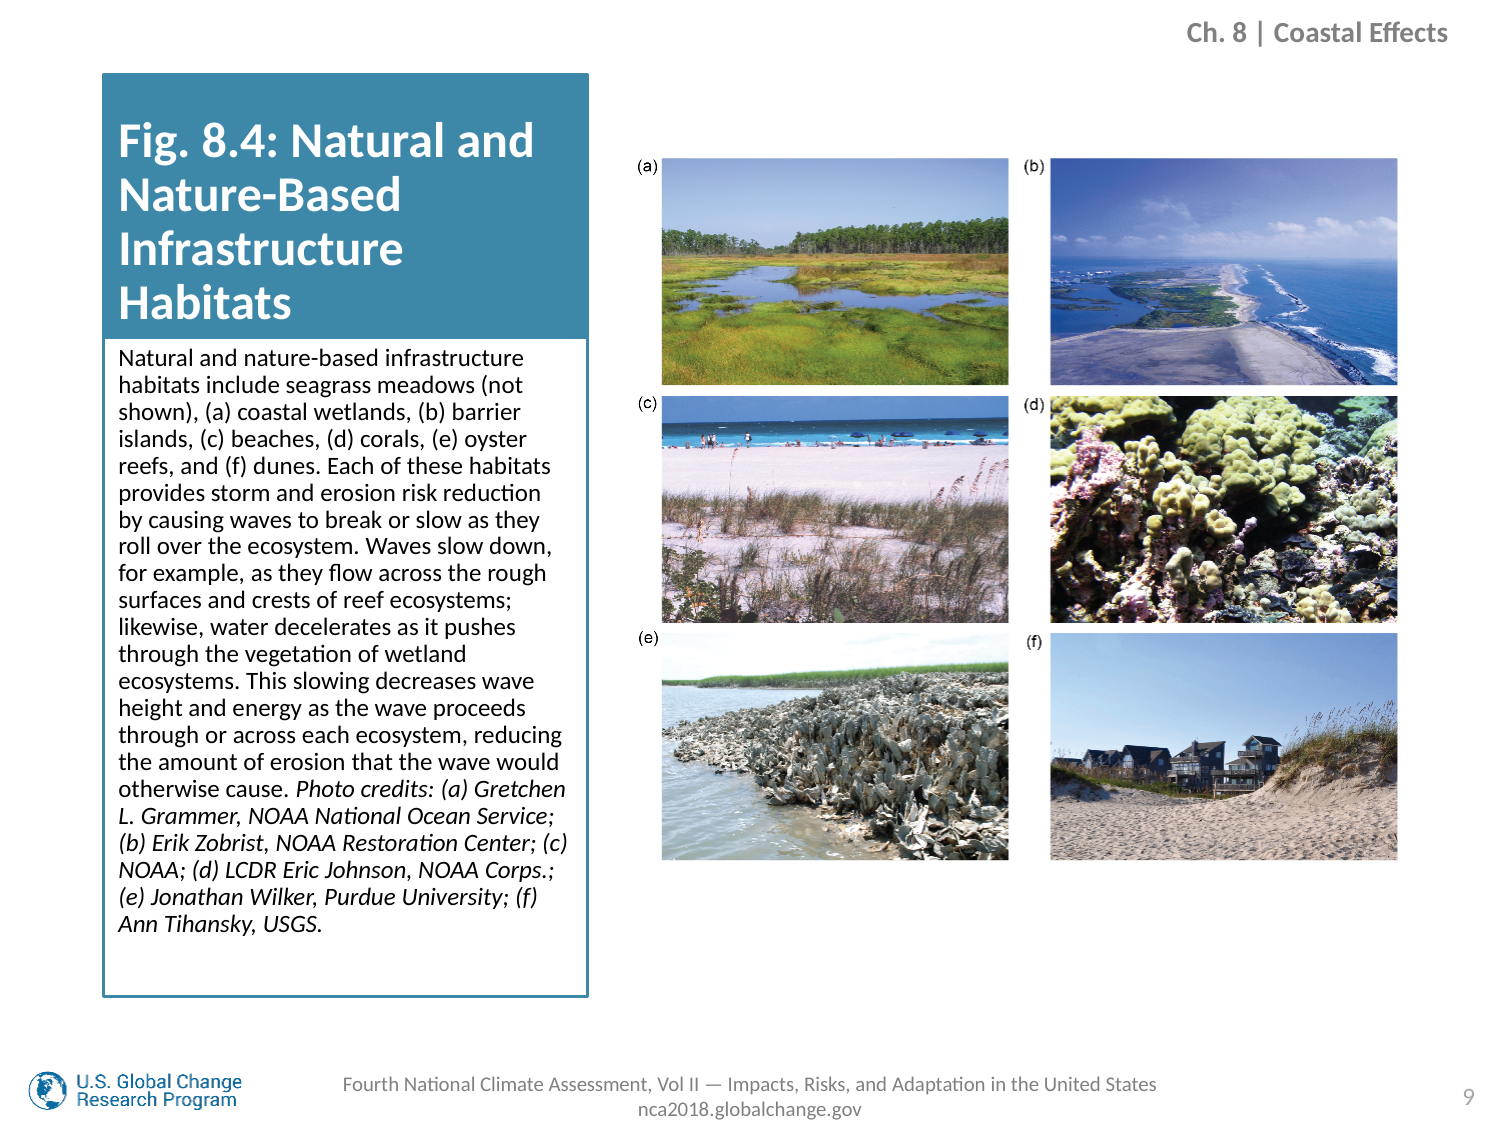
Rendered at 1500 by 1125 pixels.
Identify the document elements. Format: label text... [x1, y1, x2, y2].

title Fig. 8.4: Natural and Nature-Based Infrastructure Habitats [102, 73, 589, 336]
picture [21, 1065, 245, 1116]
list Natural and nature-based infrastructure habitats include seagrass meadows (not shown), (a) coastal wetlands, (b) barrier islands, (c) beaches, (d) corals, (e) oyster reefs, and (f) dunes. Each of these habitats provides storm and erosion risk reduction by causing waves to break or slow as they roll over the ecosystem. Waves slow down, for example, as they flow across the rough surfaces and crests of reef ecosystems; likewise, water decelerates as it pushes through the vegetation of wetland ecosystems. This slowing decreases wave height and energy as the wave proceeds through or across each ecosystem, reducing the amount of erosion that the wave would otherwise cause. Photo credits: (a) Gretchen L. Grammer, NOAA National Ocean Service; (b) Erik Zobrist, NOAA Restoration Center; (c) NOAA; (d) LCDR Eric Johnson, NOAA Corps.; (e) Jonathan Wilker, Purdue University; (f) Ann Tihansky, USGS. [102, 336, 589, 998]
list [637, 157, 1398, 880]
list Ch. 8 | Coastal Effects [34, 10, 1464, 57]
